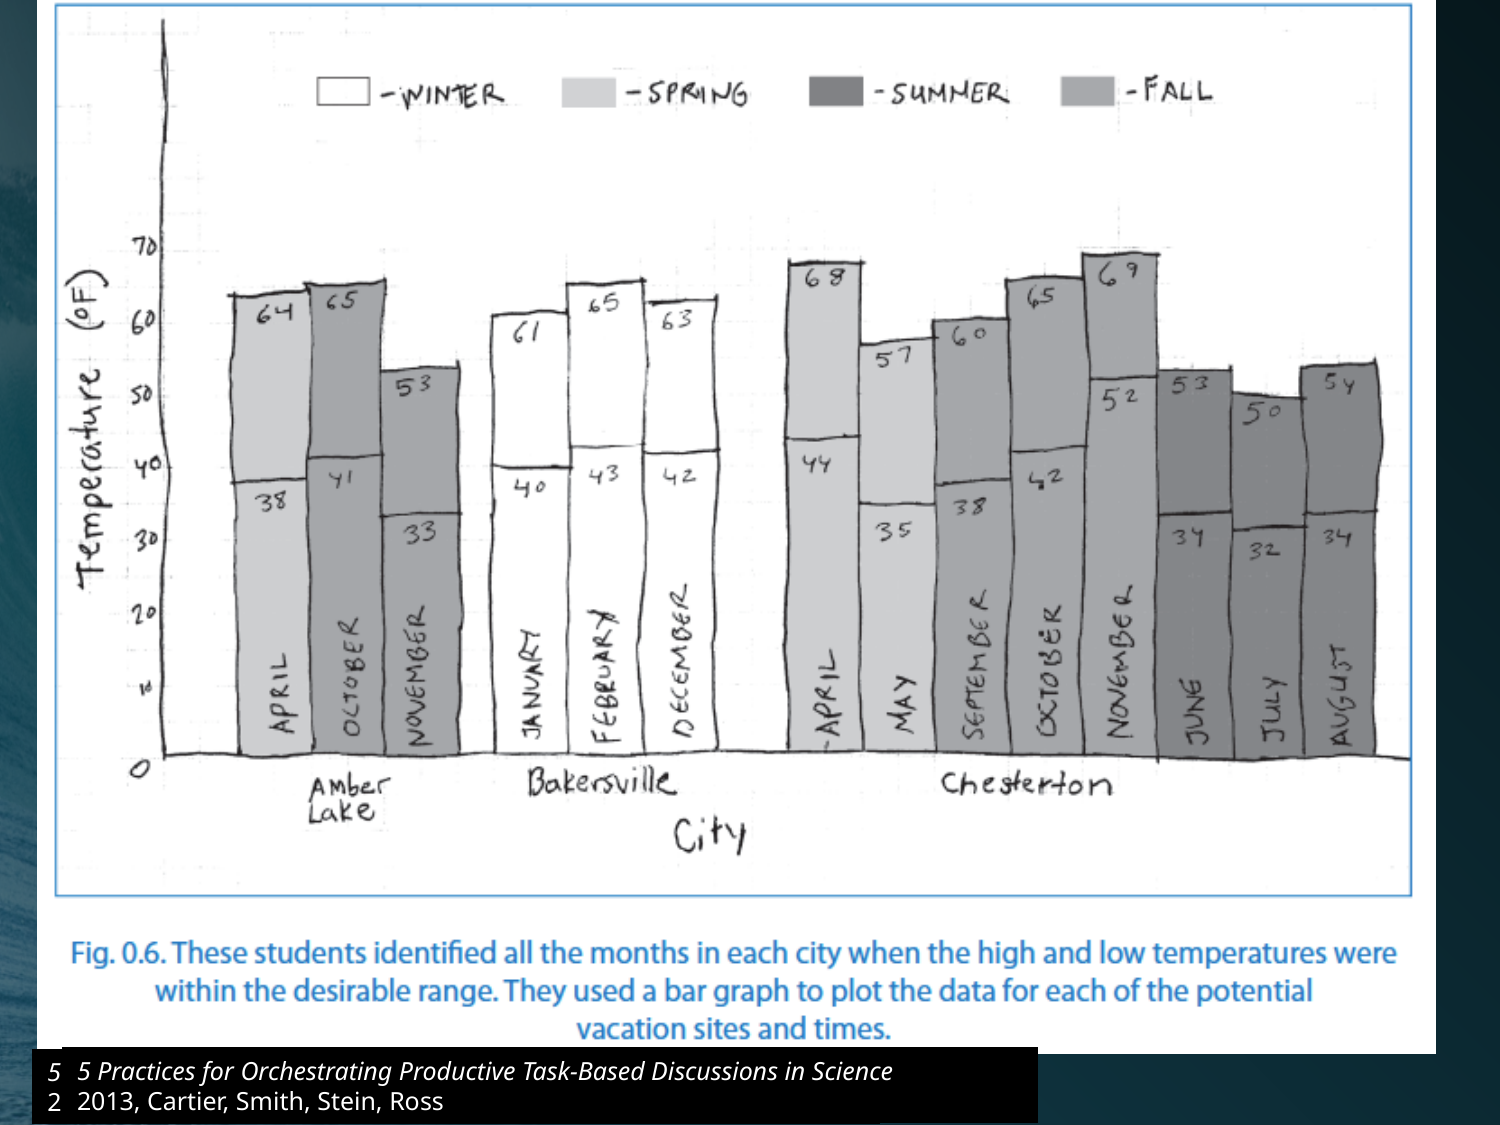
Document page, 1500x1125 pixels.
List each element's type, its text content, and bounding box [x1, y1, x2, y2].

picture [0, 0, 1500, 1125]
text_box 5 Practices for Orchestrating Productive Task-Based Discussions in Science 2013, Cartier, Smith, Stein, Ross [62, 1054, 1038, 1123]
text_box 5 Practices for Orchestrating Productive Task-Based Discussions in Science 2013, Cartier, Smith, Stein, Ross [32, 1049, 880, 1124]
